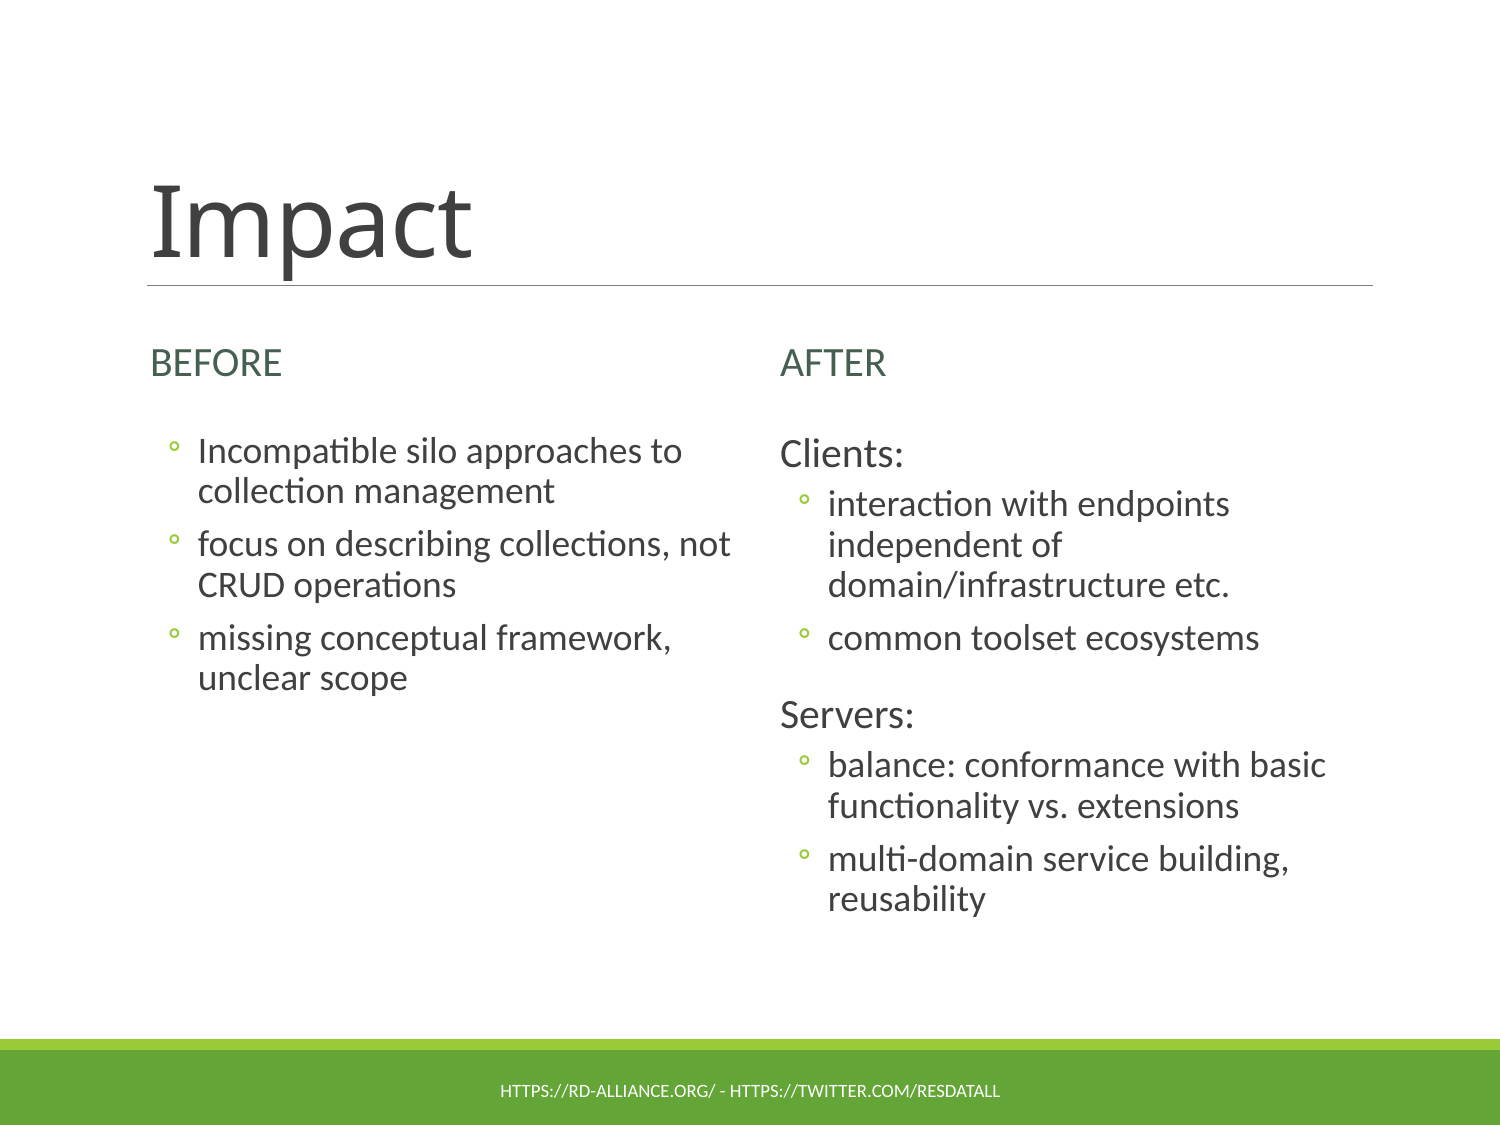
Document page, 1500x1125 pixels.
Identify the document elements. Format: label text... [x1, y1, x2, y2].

list Clients: interaction with endpoints independent of domain/infrastructure etc. common toolset ecosystems Servers: balance: conformance with basic functionality vs. extensions multi-domain service building, reusability [765, 423, 1373, 978]
list after [765, 302, 1373, 423]
list Incompatible silo approaches to collection management focus on describing collections, not CRUD operations missing conceptual framework, unclear scope [135, 423, 743, 978]
footer https://rd-alliance.org/ - https://twitter.com/resdatall [453, 1059, 1047, 1120]
title Impact [135, 47, 1373, 285]
list Before [135, 302, 743, 423]
